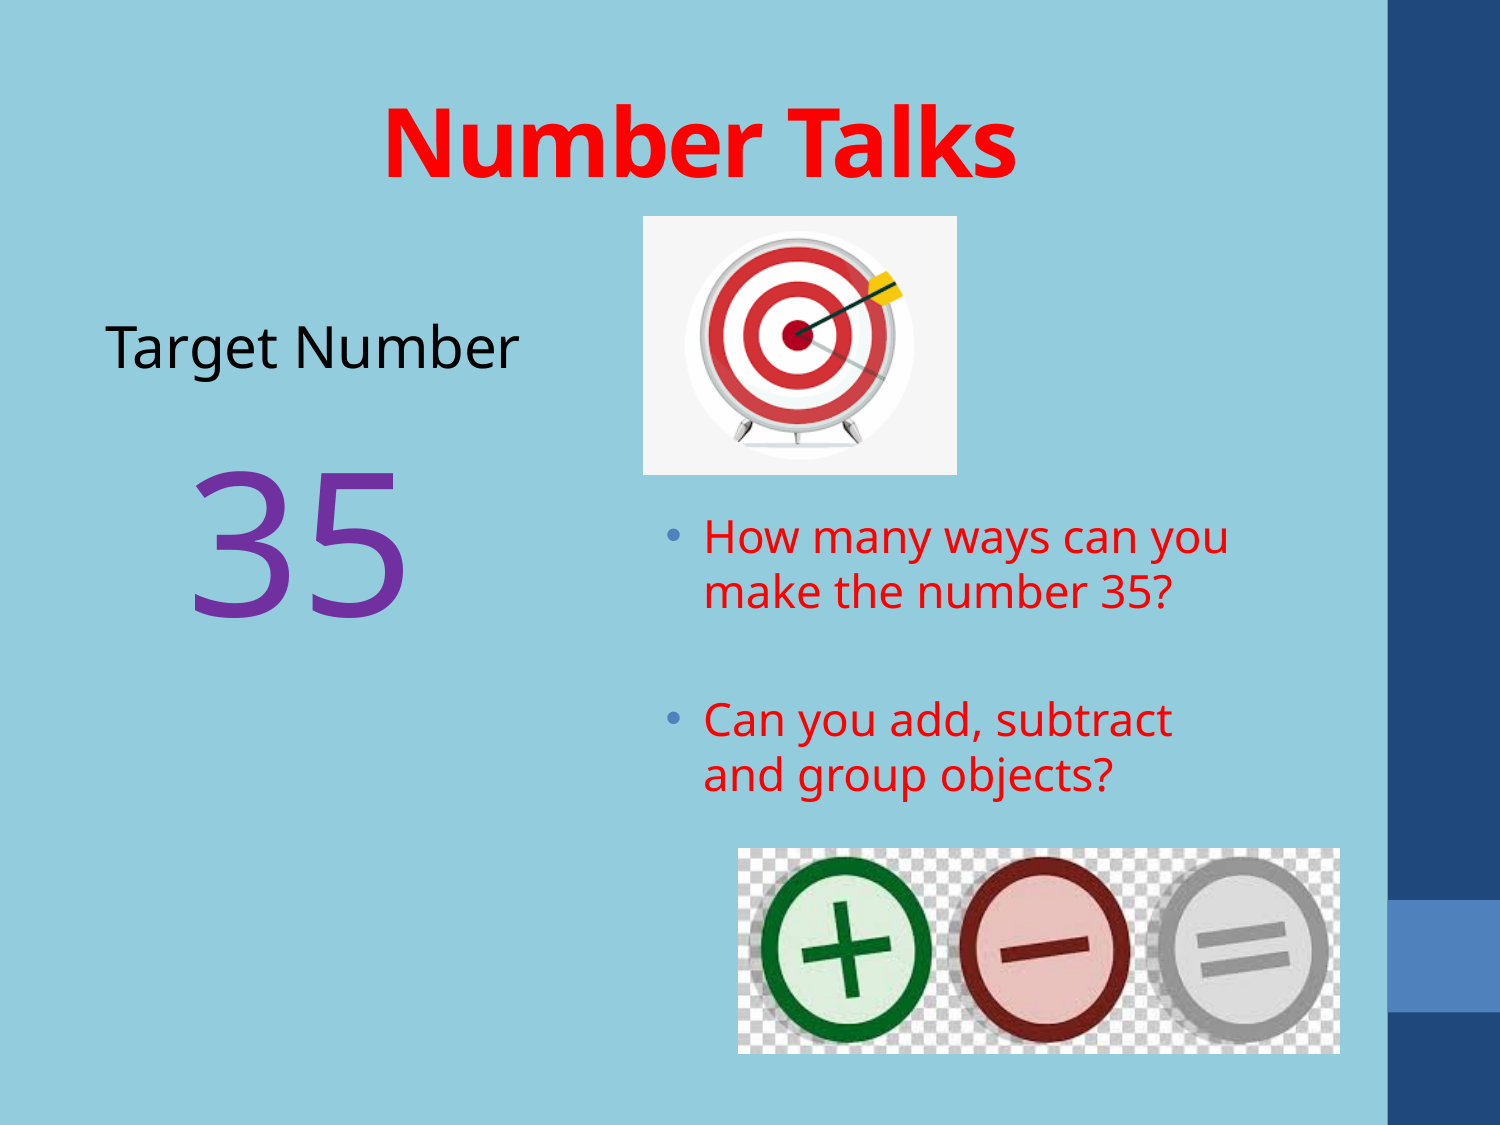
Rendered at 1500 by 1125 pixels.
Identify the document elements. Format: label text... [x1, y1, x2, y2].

list How many ways can you make the number 35? Can you add, subtract and group objects? [631, 243, 1276, 1031]
picture [643, 215, 957, 476]
text_box 35 [171, 408, 455, 664]
picture [737, 848, 1341, 1054]
text_box Target Number [64, 302, 561, 388]
title Number Talks [75, 45, 1325, 233]
